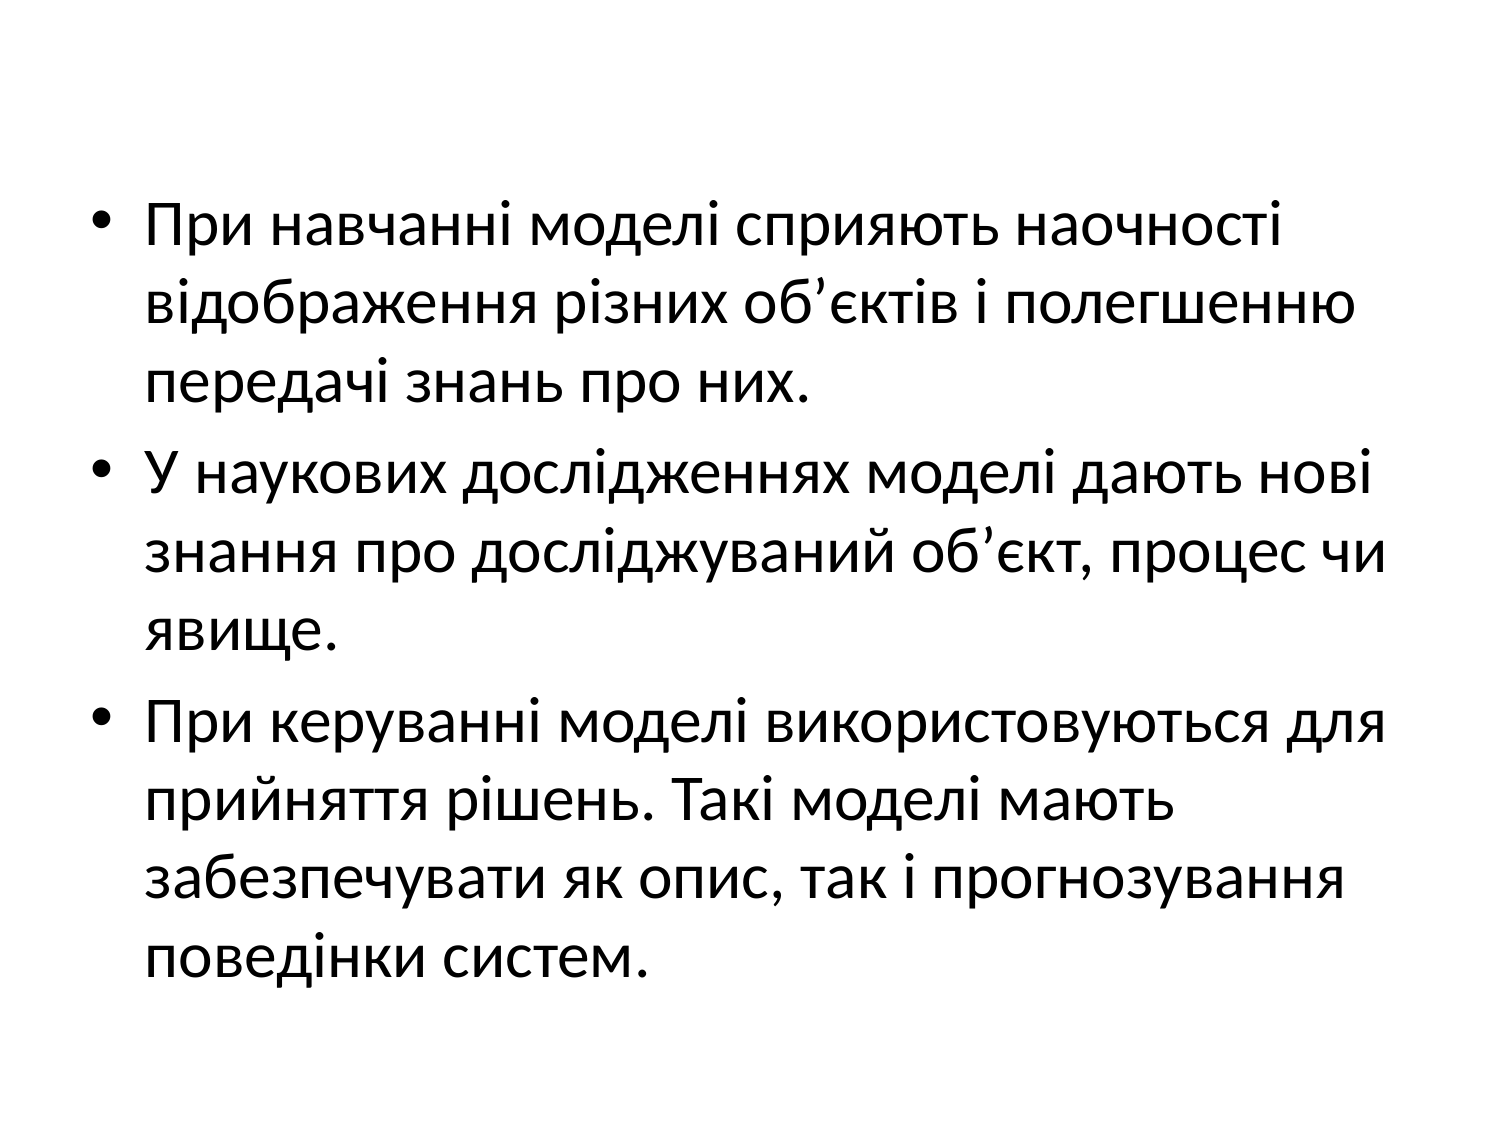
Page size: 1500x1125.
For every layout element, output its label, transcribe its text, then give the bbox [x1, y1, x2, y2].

list При навчаннi моделi сприяють наочностi вiдображення рiзних об’єктiв i полегшенню передачi знань про них. У наукових дослiдженнях моделi дають новi знання про дослiджуваний об’єкт, процес чи явище. При керуваннi моделi використовуються для прийняття рiшень. Такi моделi мають забезпечувати як опис, так i прогнозування поведiнки систем. [75, 172, 1425, 1005]
